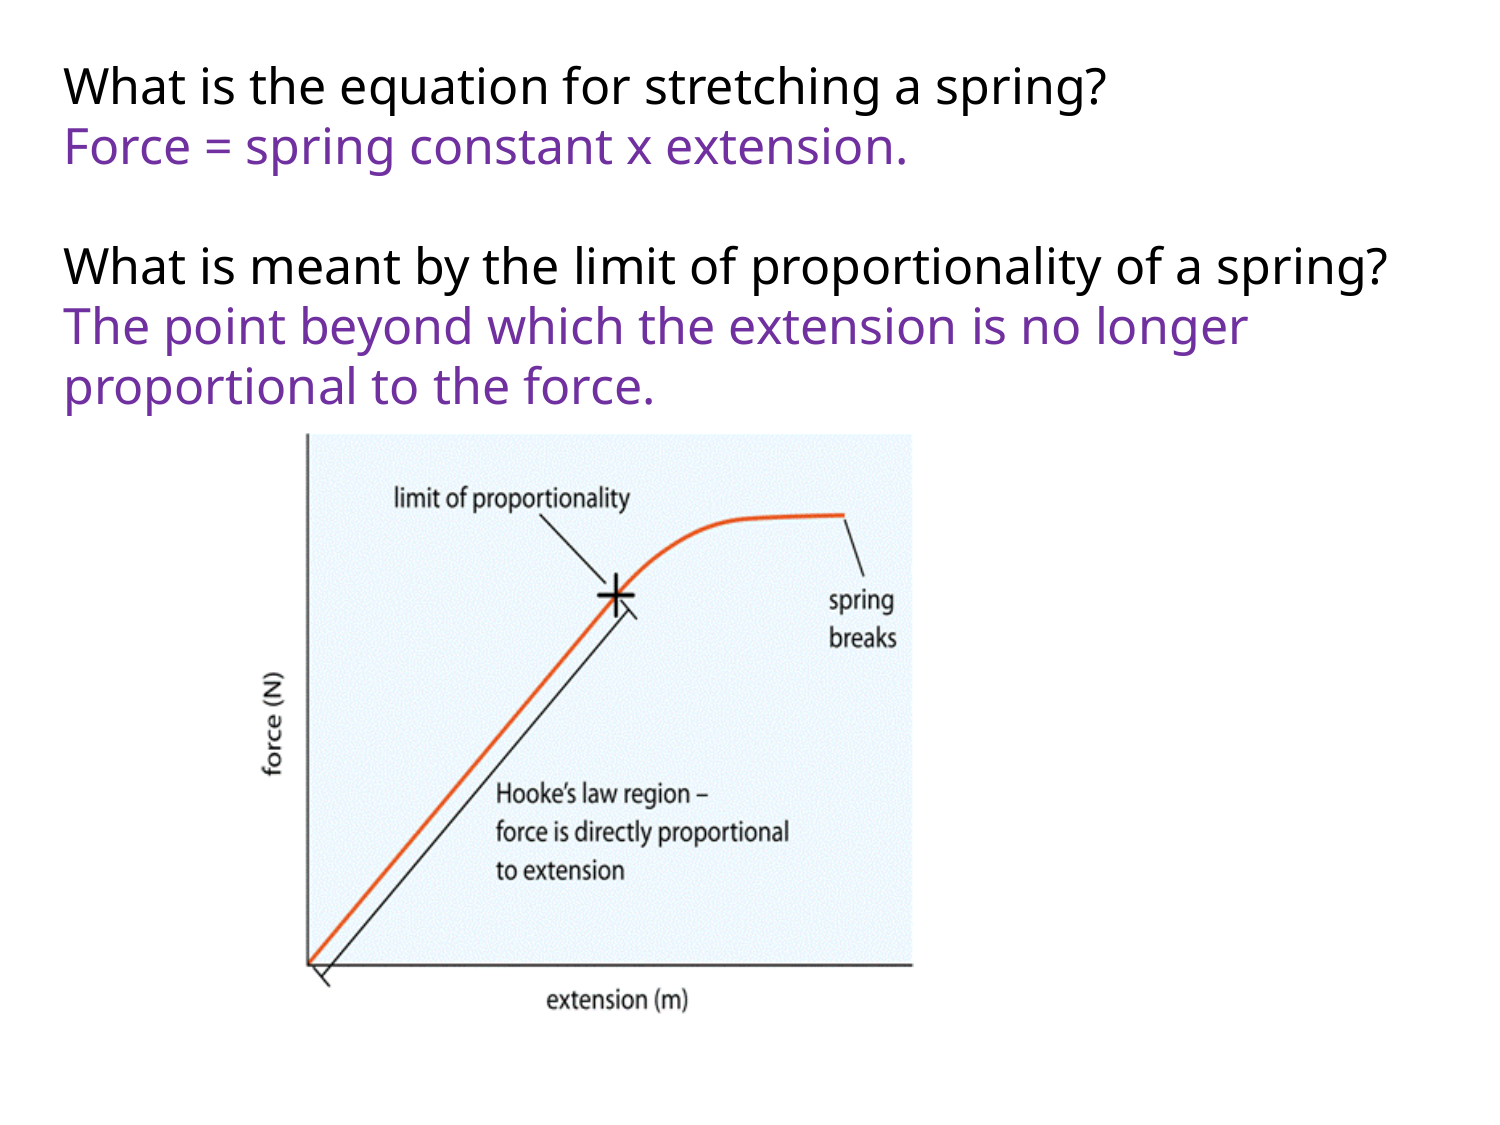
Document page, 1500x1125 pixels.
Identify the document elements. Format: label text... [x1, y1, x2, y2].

text_box What is the equation for stretching a spring? Force = spring constant x extension. What is meant by the limit of proportionality of a spring? The point beyond which the extension is no longer proportional to the force. [48, 46, 1466, 542]
picture [258, 433, 914, 1017]
